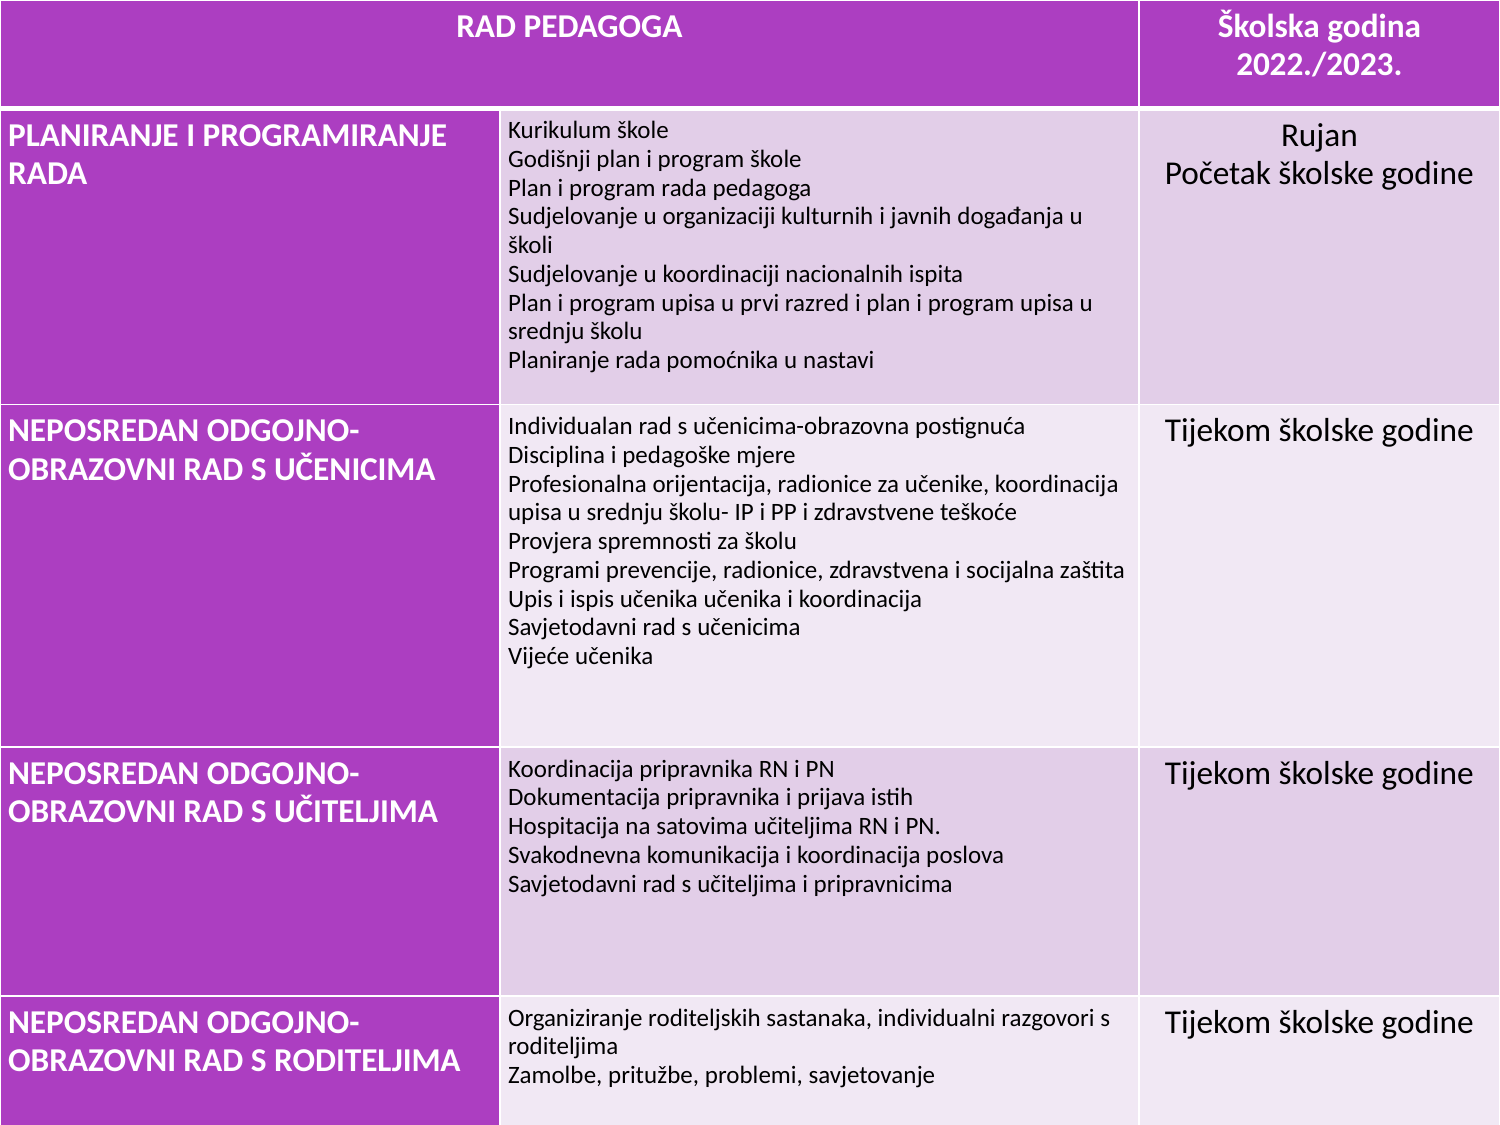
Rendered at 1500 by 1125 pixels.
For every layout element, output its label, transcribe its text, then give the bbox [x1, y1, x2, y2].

table_cell NEPOSREDAN ODGOJNO-OBRAZOVNI RAD S RODITELJIMA [1, 997, 499, 1125]
table_cell Rujan Početak školske godine [1140, 111, 1499, 404]
table_header Školska godina 2022./2023. [1140, 1, 1499, 106]
table_cell PLANIRANJE I PROGRAMIRANJE RADA [1, 111, 499, 404]
table_cell Koordinacija pripravnika RN i PN Dokumentacija pripravnika i prijava istih Hospitacija na satovima učiteljima RN i PN. Svakodnevna komunikacija i koordinacija poslova Savjetodavni rad s učiteljima i pripravnicima [501, 748, 1138, 995]
table_cell Tijekom školske godine [1140, 748, 1499, 995]
table_cell Individualan rad s učenicima-obrazovna postignuća Disciplina i pedagoške mjere Profesionalna orijentacija, radionice za učenike, koordinacija upisa u srednju školu- IP i PP i zdravstvene teškoće Provjera spremnosti za školu Programi prevencije, radionice, zdravstvena i socijalna zaštita Upis i ispis učenika učenika i koordinacija Savjetodavni rad s učenicima Vijeće učenika [501, 405, 1138, 746]
table_cell Tijekom školske godine [1140, 997, 1499, 1125]
table_cell Kurikulum škole Godišnji plan i program škole Plan i program rada pedagoga Sudjelovanje u organizaciji kulturnih i javnih događanja u školi Sudjelovanje u koordinaciji nacionalnih ispita Plan i program upisa u prvi razred i plan i program upisa u srednju školu Planiranje rada pomoćnika u nastavi [501, 111, 1138, 404]
table_cell Organiziranje roditeljskih sastanaka, individualni razgovori s roditeljima Zamolbe, pritužbe, problemi, savjetovanje [501, 997, 1138, 1125]
table_cell NEPOSREDAN ODGOJNO-OBRAZOVNI RAD S UČITELJIMA [1, 748, 499, 995]
table_cell Tijekom školske godine [1140, 405, 1499, 746]
table_header RAD PEDAGOGA [1, 1, 1138, 106]
table_cell NEPOSREDAN ODGOJNO-OBRAZOVNI RAD S UČENICIMA [1, 405, 499, 746]
